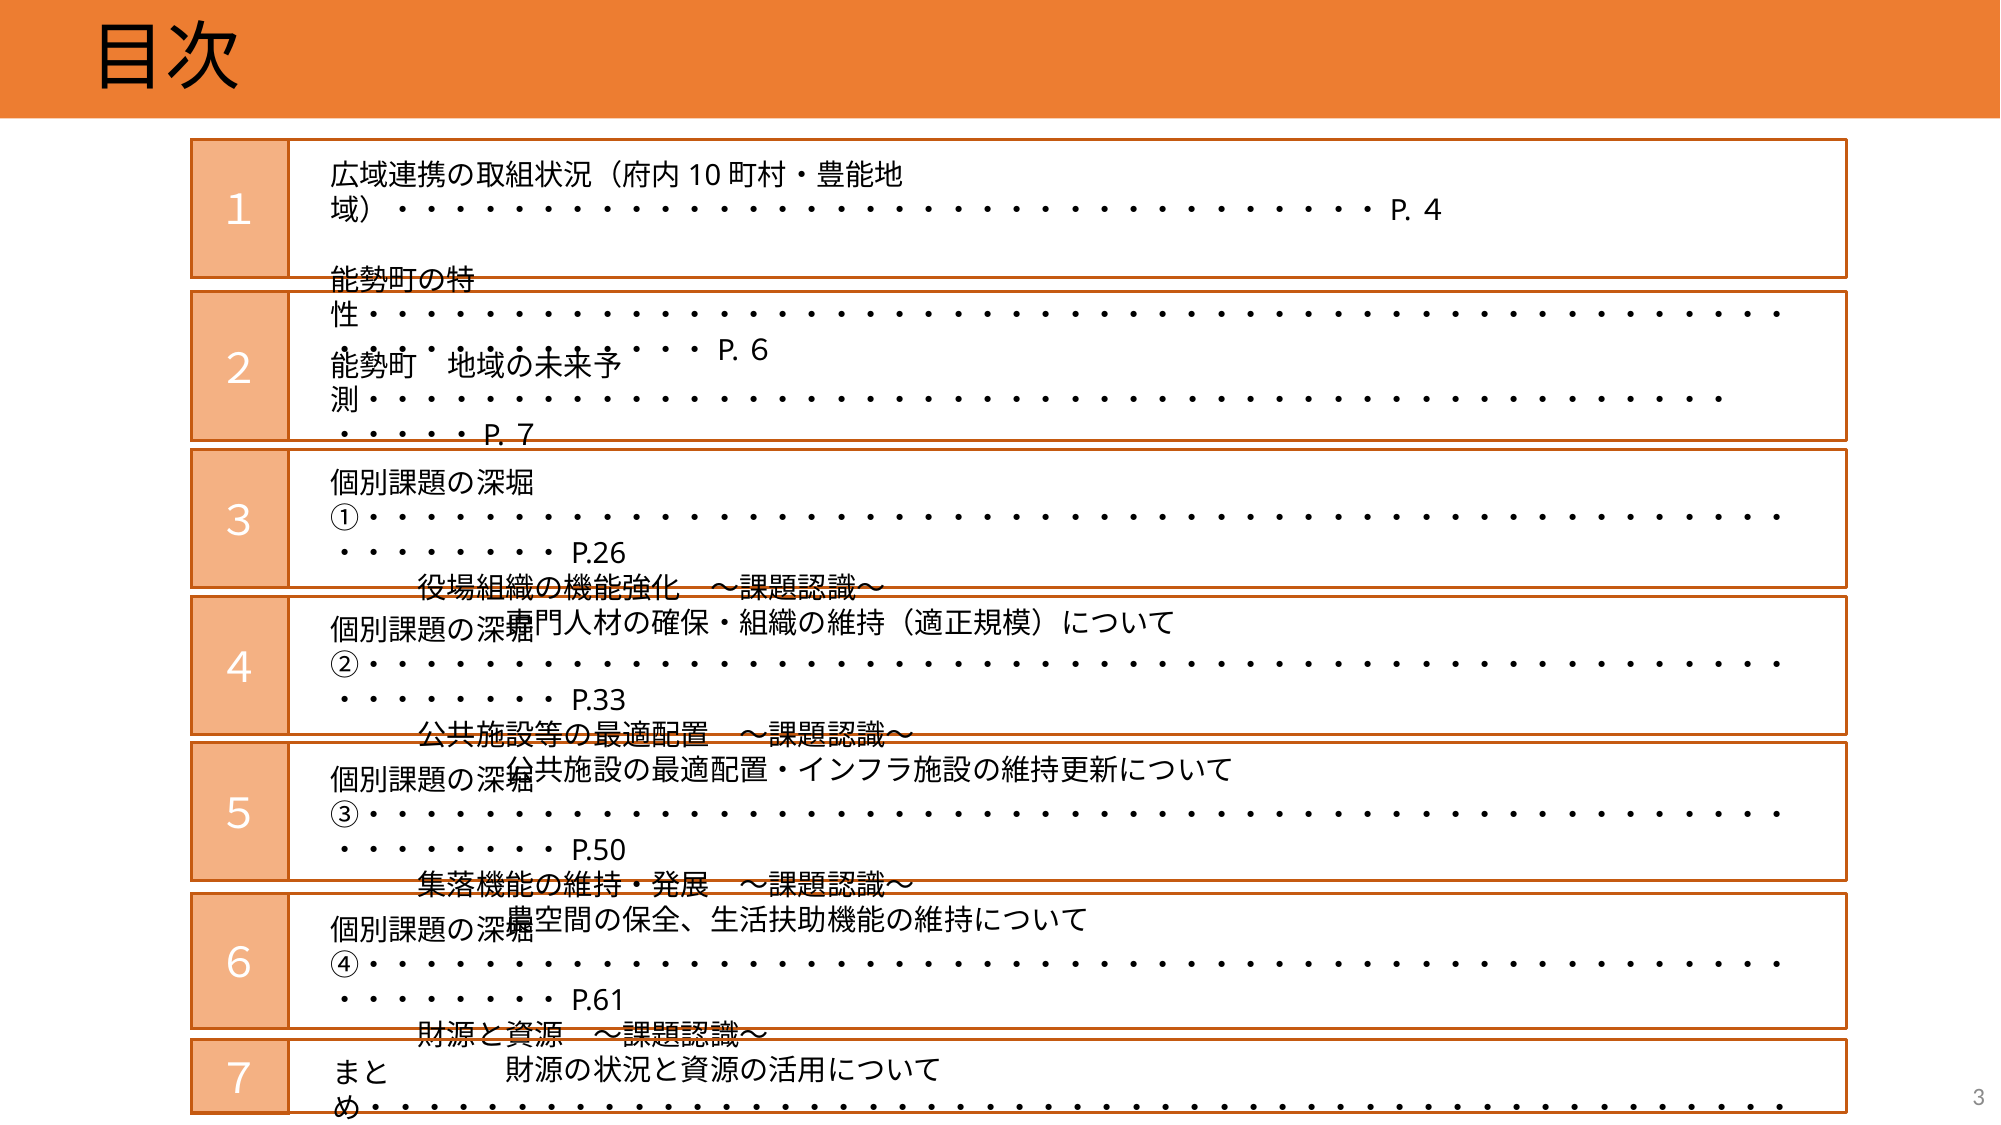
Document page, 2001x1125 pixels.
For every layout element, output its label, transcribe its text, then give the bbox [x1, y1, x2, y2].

slide_number 3 [1550, 1065, 2000, 1125]
text_box 個別課題の深堀②・・・・・・・・・・・・・・・・・・・・・・・・・・・・・・・・・・・・・・・・・・・・・・・・・・・・・・・・・P.33 公共施設等の最適配置 ～課題認識～ 公共施設の最適配置・インフラ施設の維持更新について [315, 735, 1809, 742]
text_box 個別課題の深堀③・・・・・・・・・・・・・・・・・・・・・・・・・・・・・・・・・・・・・・・・・・・・・・・・・・・・・・・・・P.50 集落機能の維持・発展 ～課題認識～ 農空間の保全、生活扶助機能の維持について [315, 881, 1809, 893]
text_box 広域連携の取組状況（府内10町村・豊能地域）・・・・・・・・・・・・・・・・・・・・・・・・・・・・・・・・・・P.４ 能勢町の特性・・・・・・・・・・・・・・・・・・・・・・・・・・・・・・・・・・・・・・・・・・・・・・・・・・・・・・・・・・・・・・P.６ [315, 278, 1809, 291]
title 目次 [0, 0, 2000, 119]
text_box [191, 139, 1847, 278]
text_box まとめ・・・・・・・・・・・・・・・・・・・・・・・・・・・・・・・・・・・・・・・・・・・・・・・・・・・・・・・・・・・・・・・・・・・P.66 [317, 1113, 1550, 1125]
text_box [191, 449, 1847, 614]
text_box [191, 291, 1847, 441]
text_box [191, 742, 1847, 881]
text_box 能勢町 地域の未来予測・・・・・・・・・・・・・・・・・・・・・・・・・・・・・・・・・・・・・・・・・・・・・・・・・・・・P.７ [315, 441, 1762, 448]
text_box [191, 614, 1847, 735]
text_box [191, 1039, 1847, 1113]
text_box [191, 893, 1847, 1029]
text_box 個別課題の深堀④・・・・・・・・・・・・・・・・・・・・・・・・・・・・・・・・・・・・・・・・・・・・・・・・・・・・・・・・・P.61 財源と資源 ～課題認識～ 財源の状況と資源の活用について [315, 1029, 1809, 1038]
